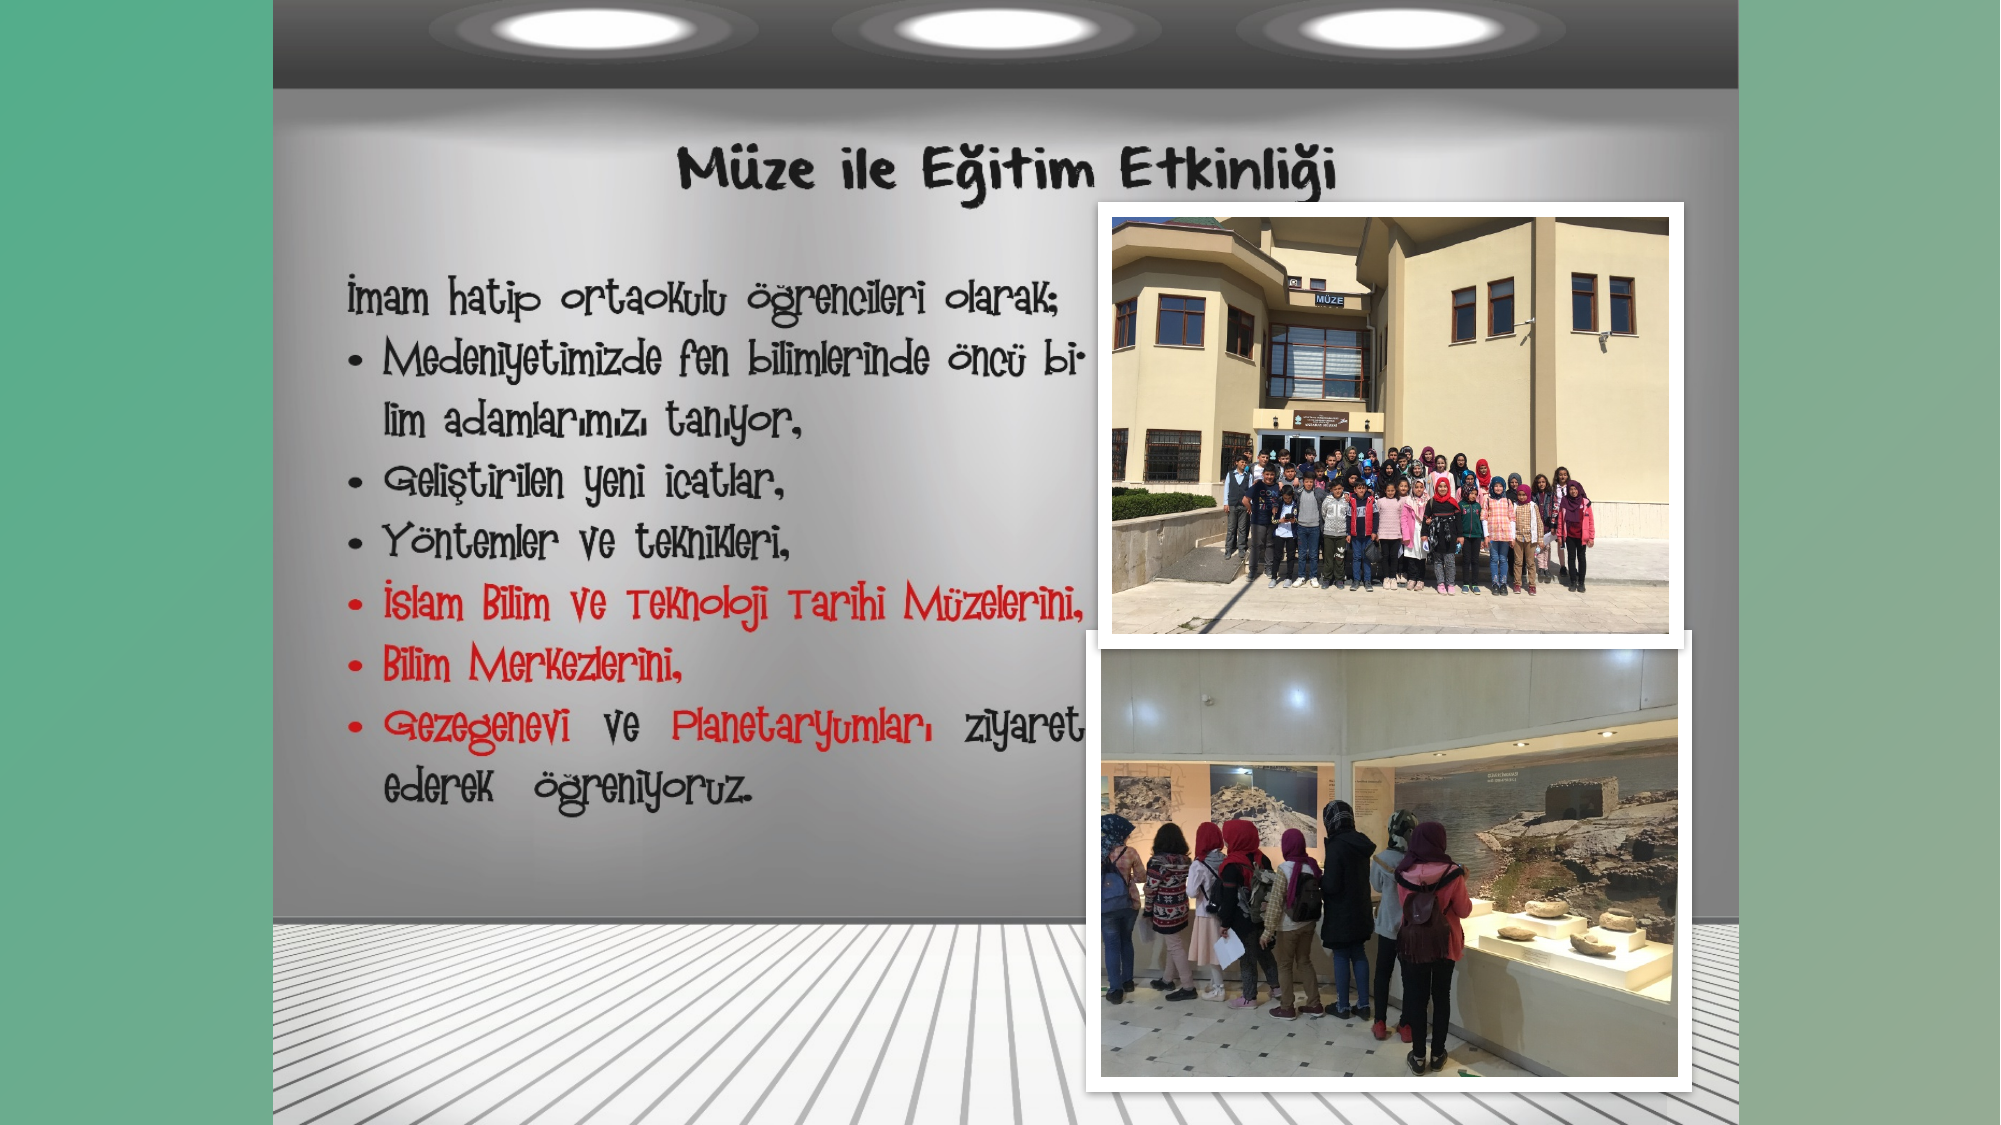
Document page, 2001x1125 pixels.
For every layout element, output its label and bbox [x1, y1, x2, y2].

picture [273, 0, 1739, 1125]
